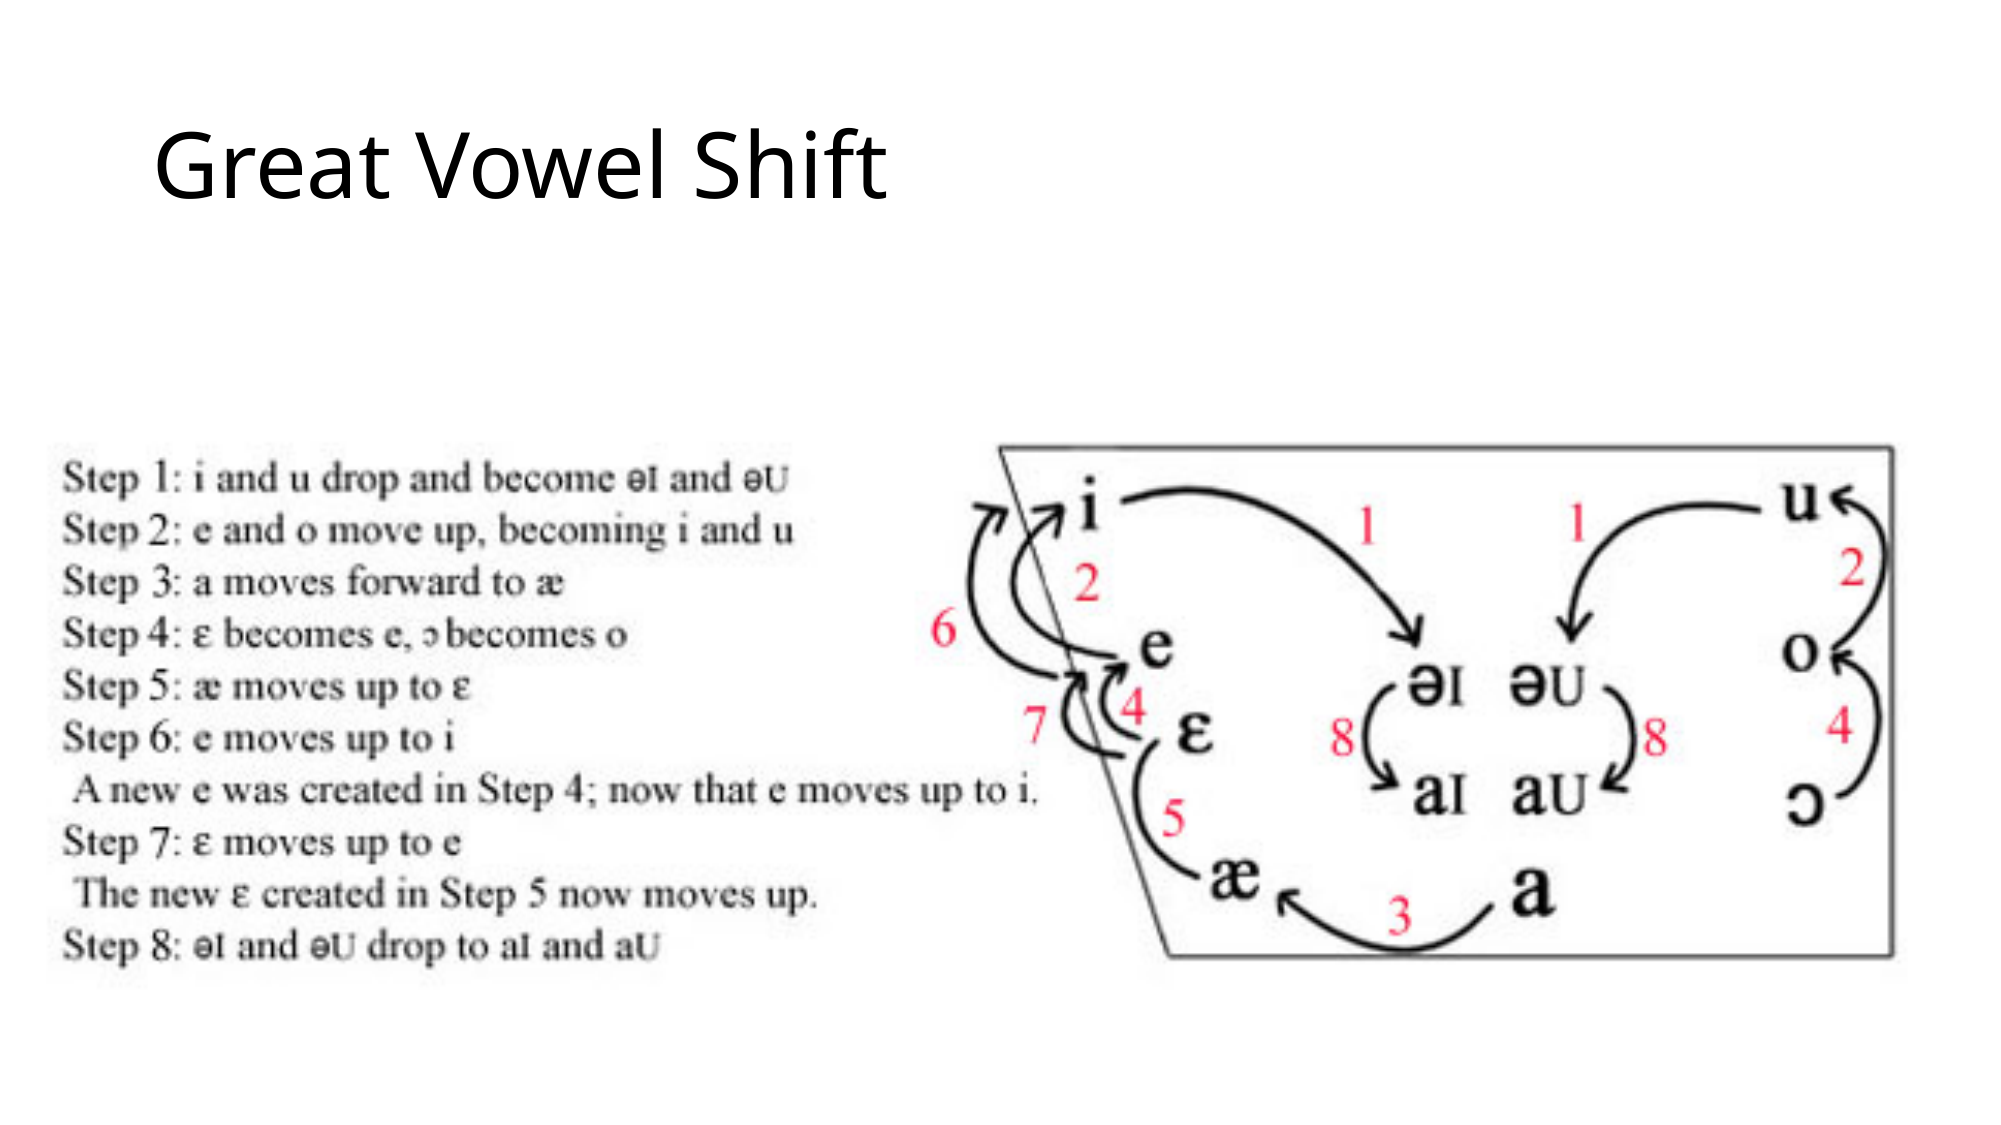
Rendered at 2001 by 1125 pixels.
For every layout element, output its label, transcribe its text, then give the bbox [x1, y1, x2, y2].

title Great Vowel Shift [137, 59, 1863, 278]
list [24, 394, 1976, 1042]
